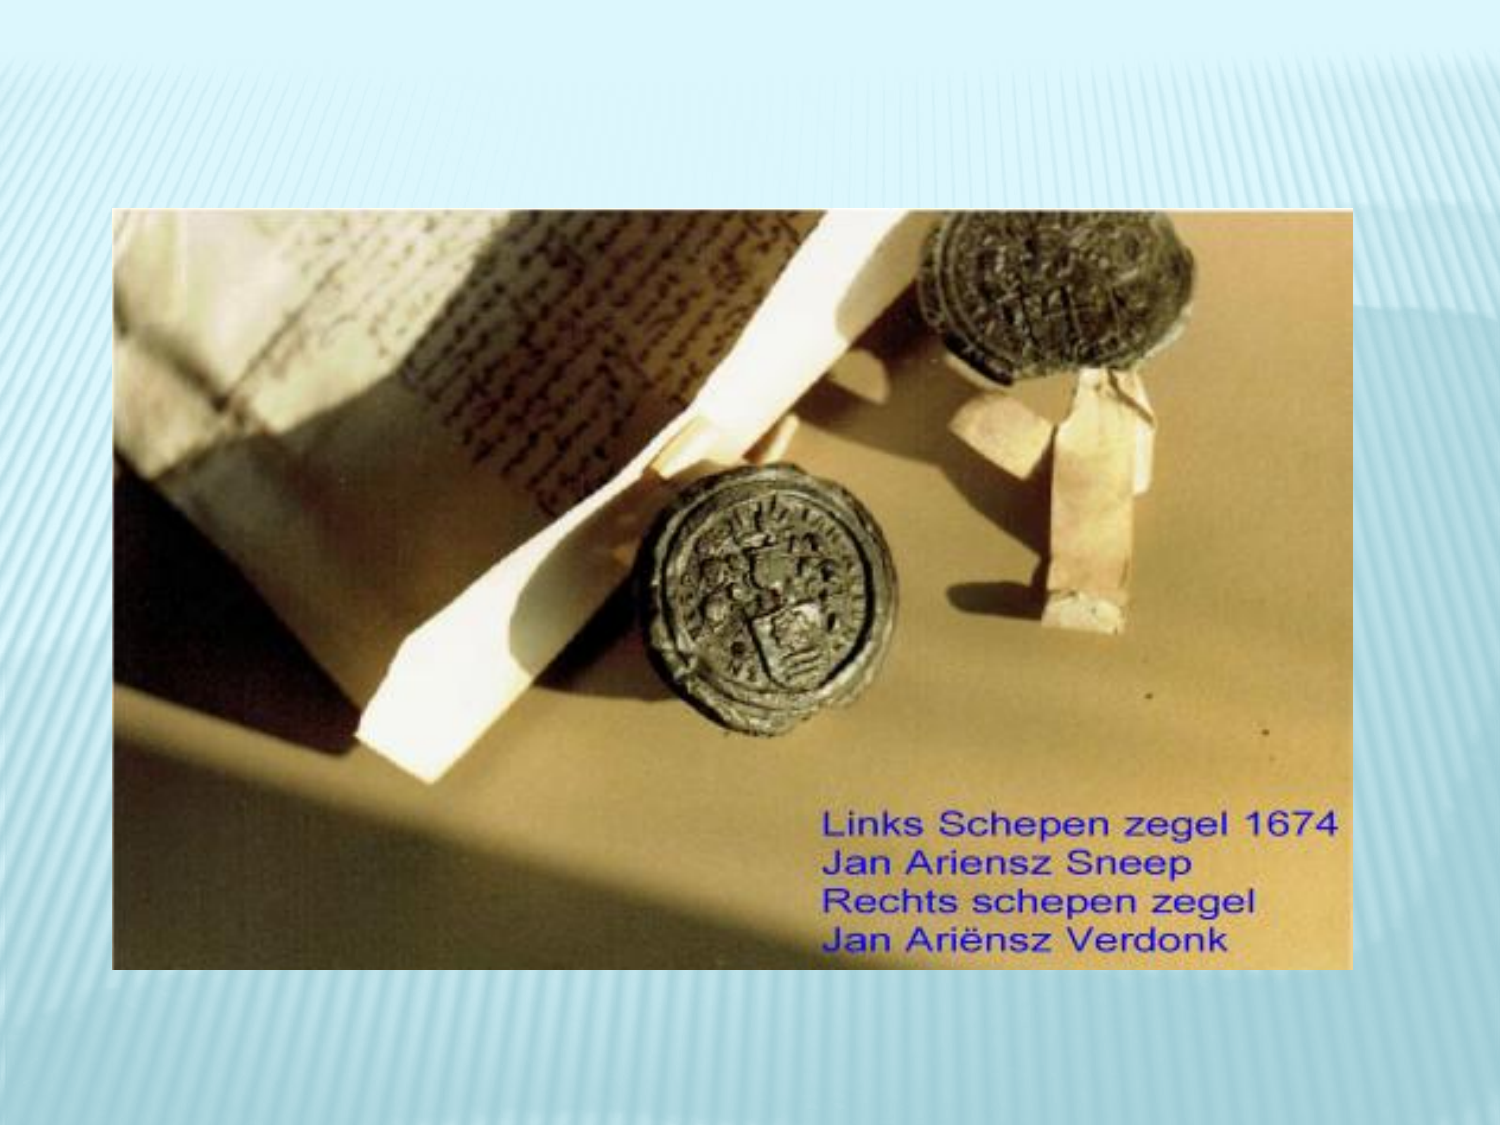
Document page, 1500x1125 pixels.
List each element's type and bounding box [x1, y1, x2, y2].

picture [111, 207, 1353, 970]
